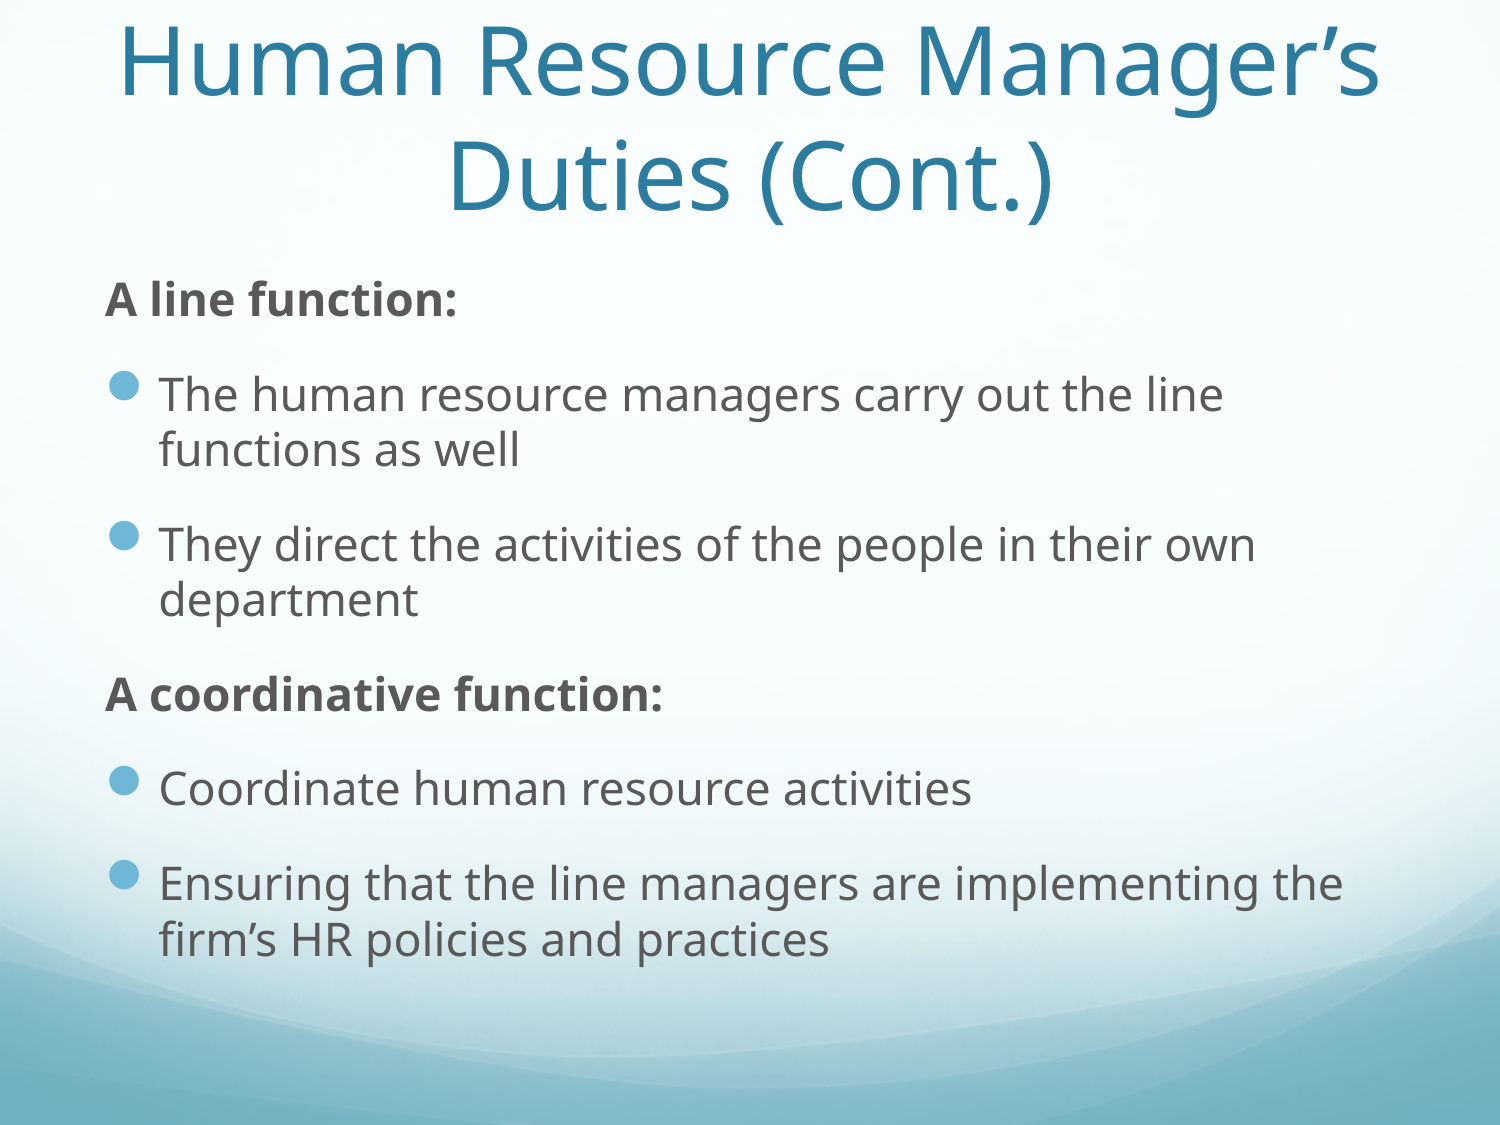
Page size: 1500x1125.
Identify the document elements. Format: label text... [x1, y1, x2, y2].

list A line function: The human resource managers carry out the line functions as well They direct the activities of the people in their own department A coordinative function: Coordinate human resource activities Ensuring that the line managers are implementing the firm’s HR policies and practices [90, 262, 1410, 975]
title Human Resource Manager’s Duties (Cont.) [90, 17, 1410, 237]
